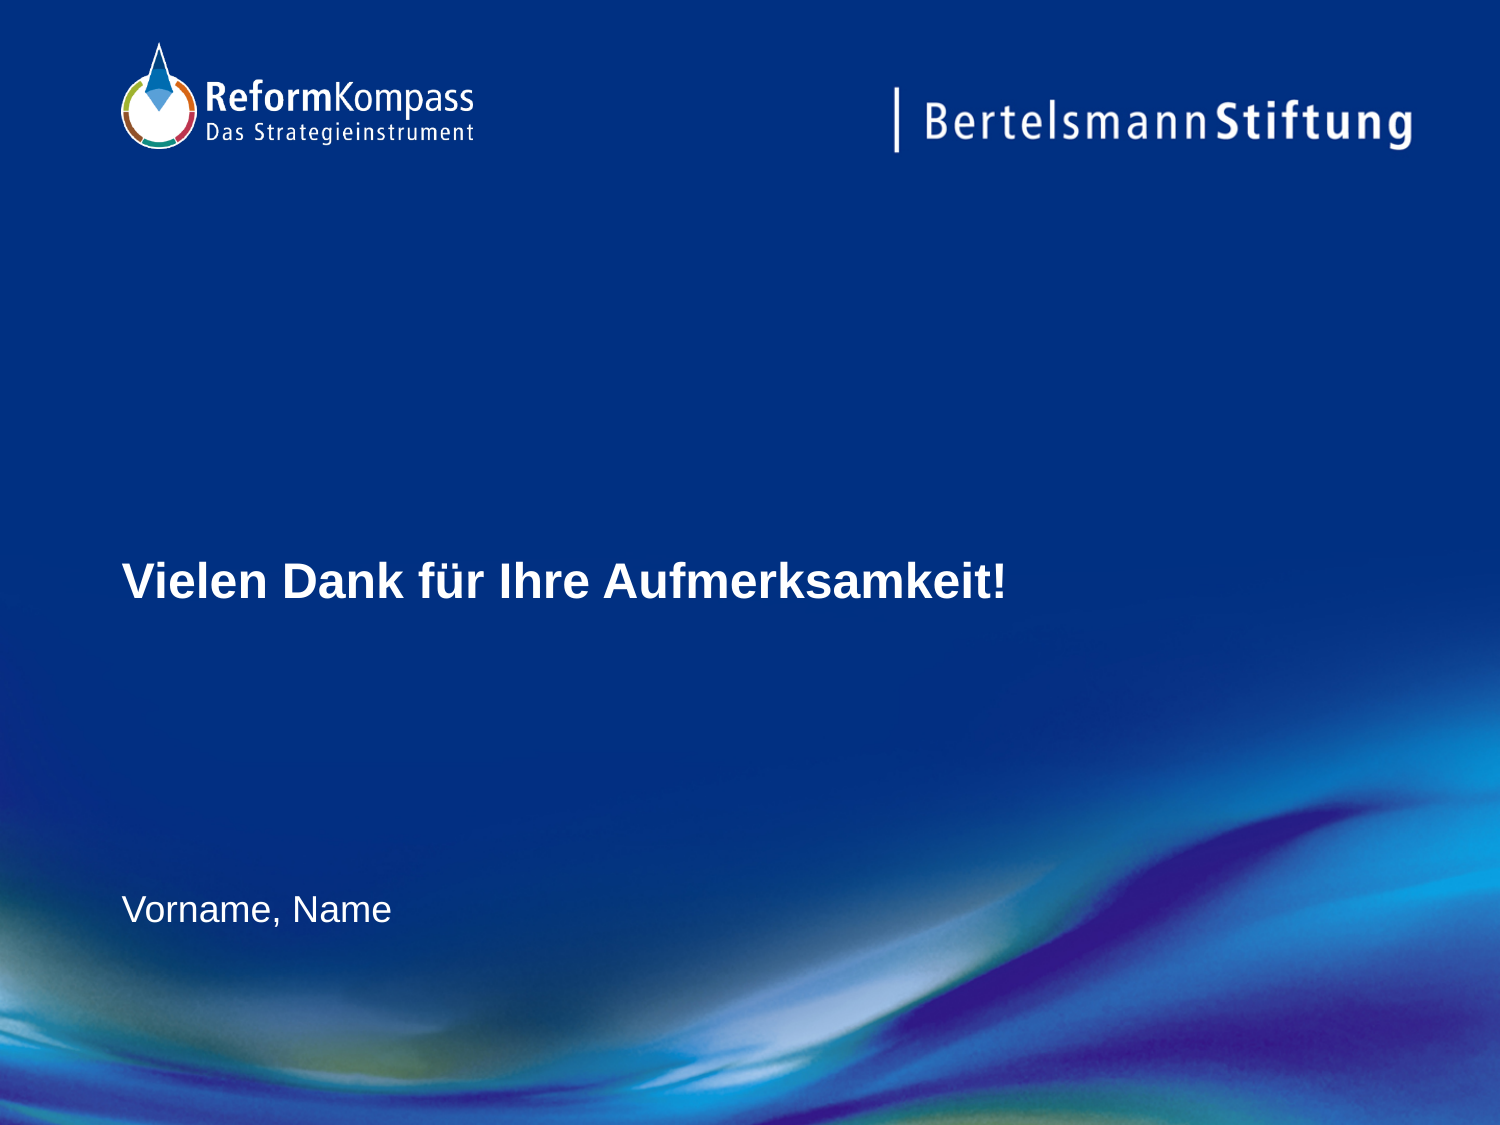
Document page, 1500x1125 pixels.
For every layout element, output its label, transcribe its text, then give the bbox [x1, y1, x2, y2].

title Vielen Dank für Ihre Aufmerksamkeit! [121, 548, 1378, 610]
subtitle Vorname, Name [121, 885, 1378, 931]
picture [0, 0, 1500, 1125]
